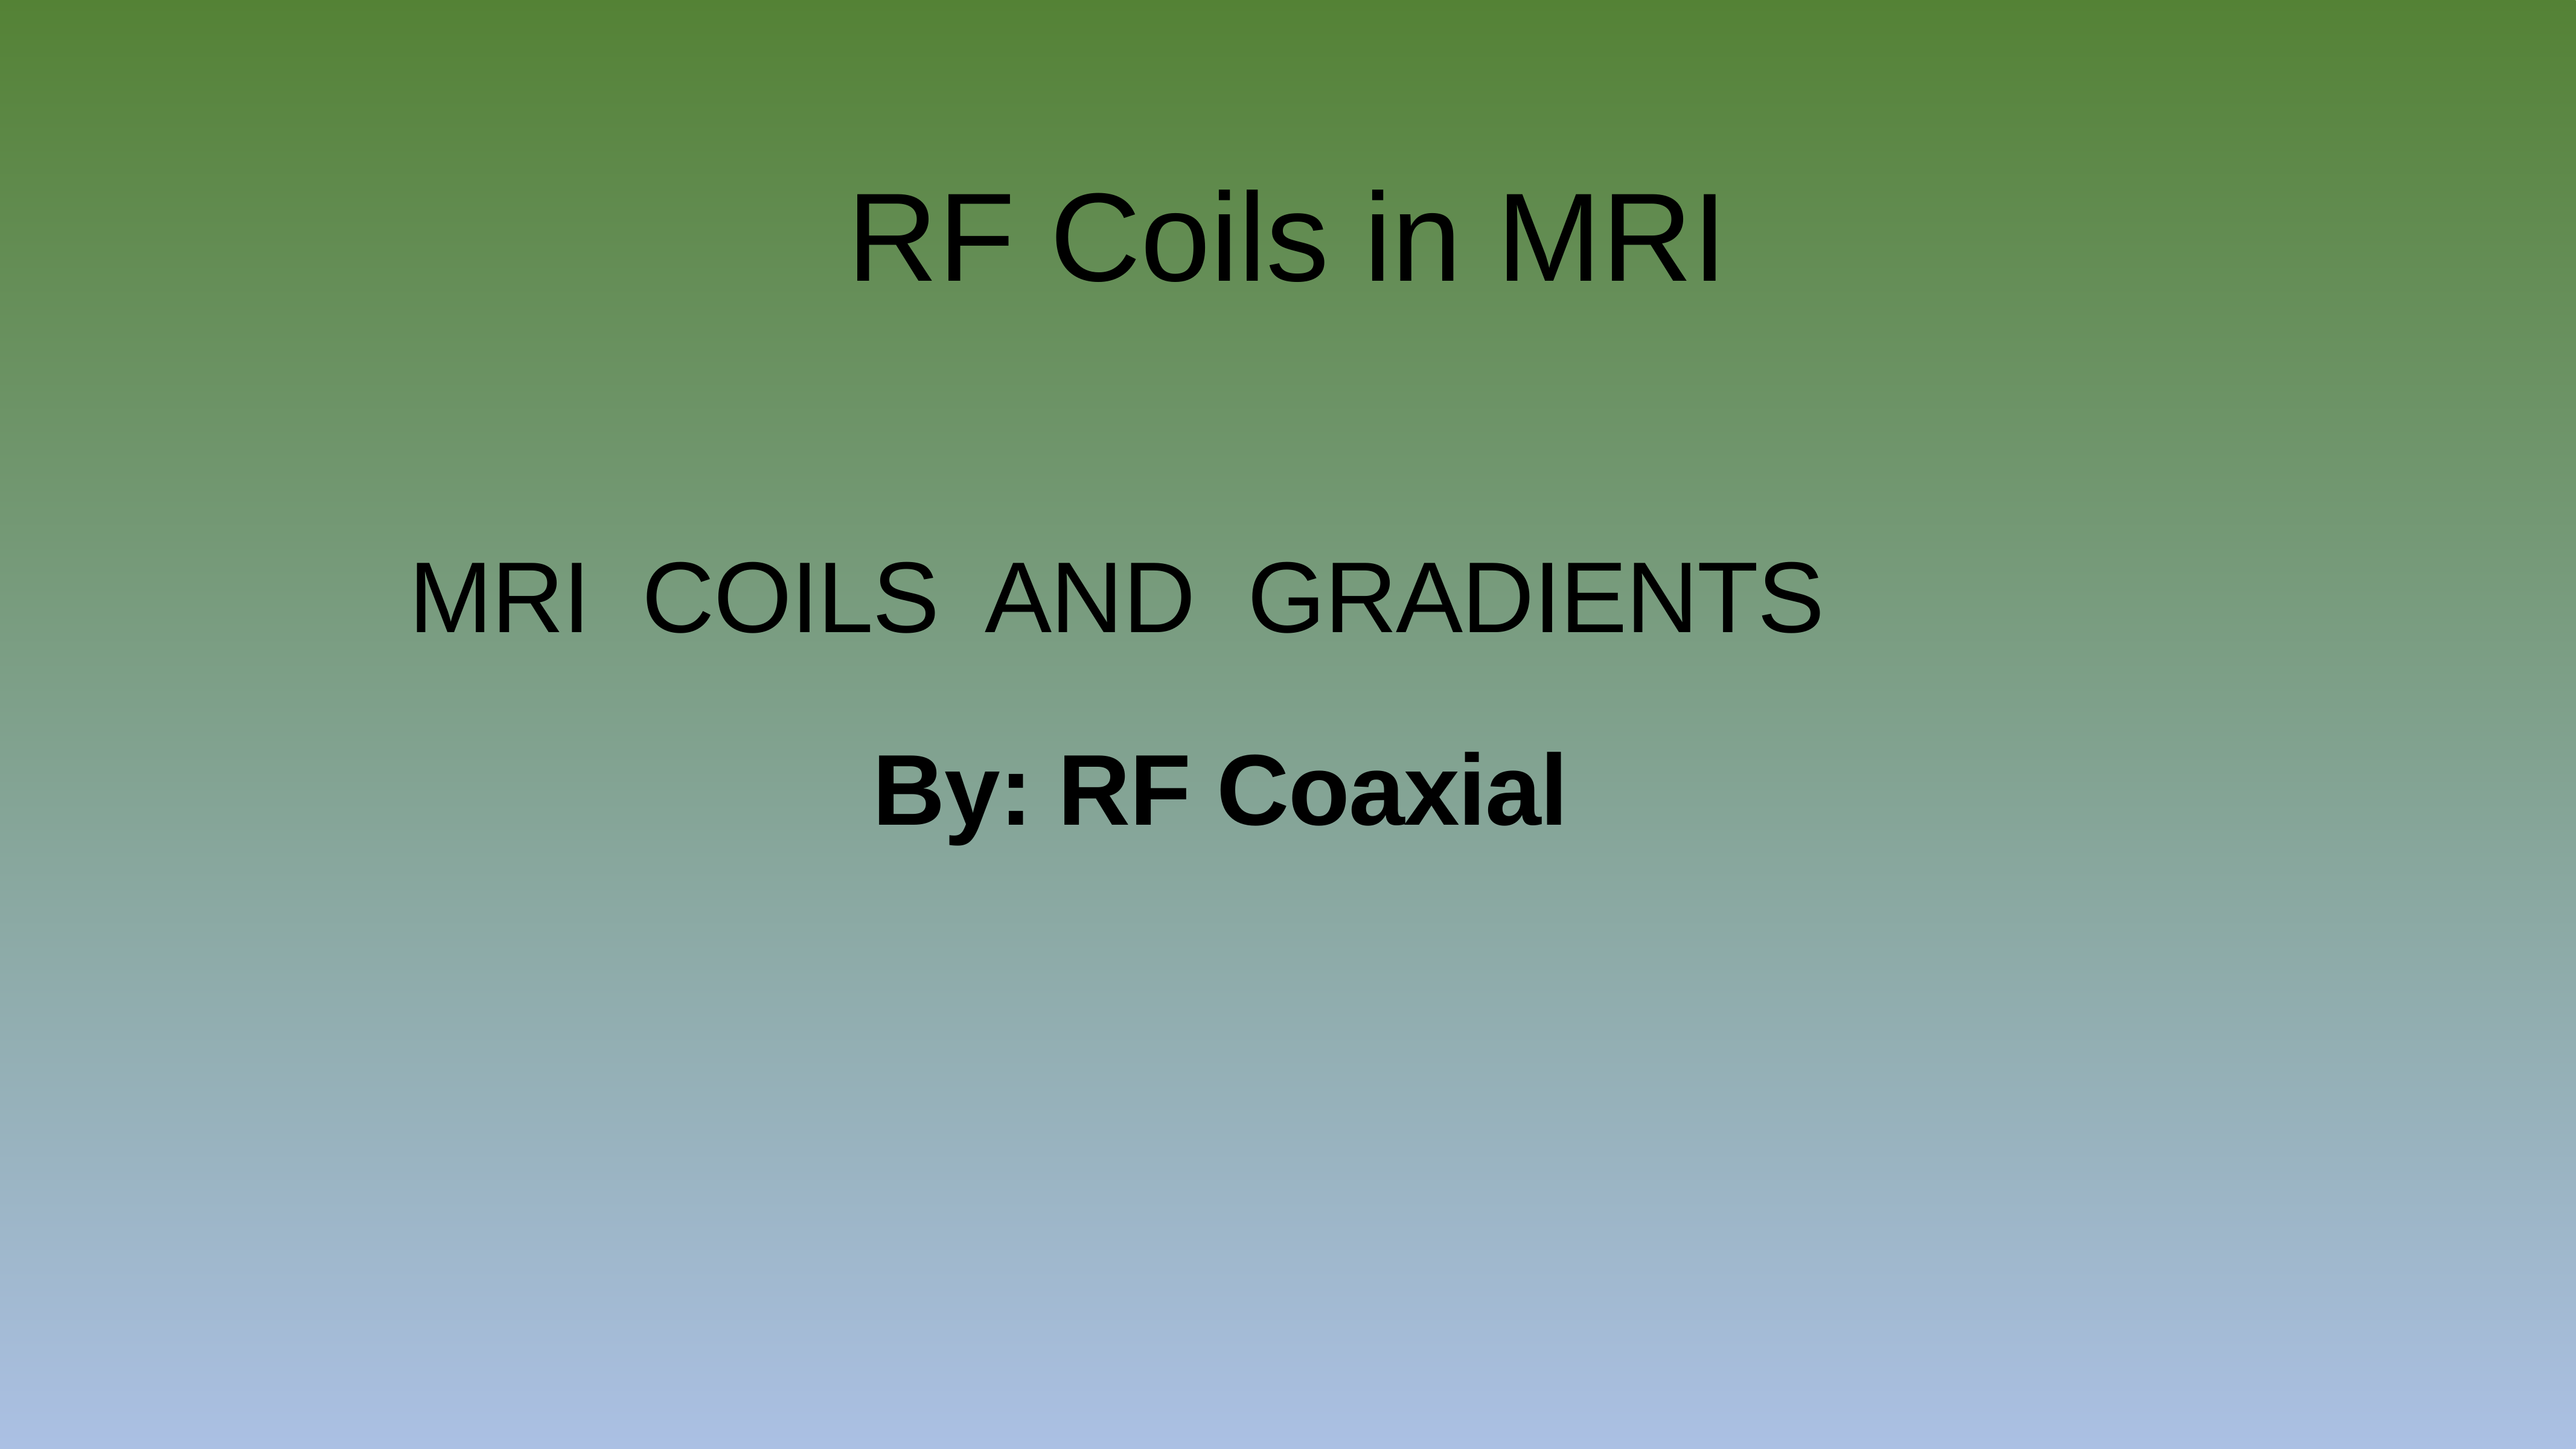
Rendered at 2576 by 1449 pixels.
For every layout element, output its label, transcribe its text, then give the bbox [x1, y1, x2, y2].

text_box MRI COILS AND GRADIENTS By: RF Coaxial [407, 432, 2179, 1131]
text_box RF Coils in MRI [0, 0, 2575, 1449]
